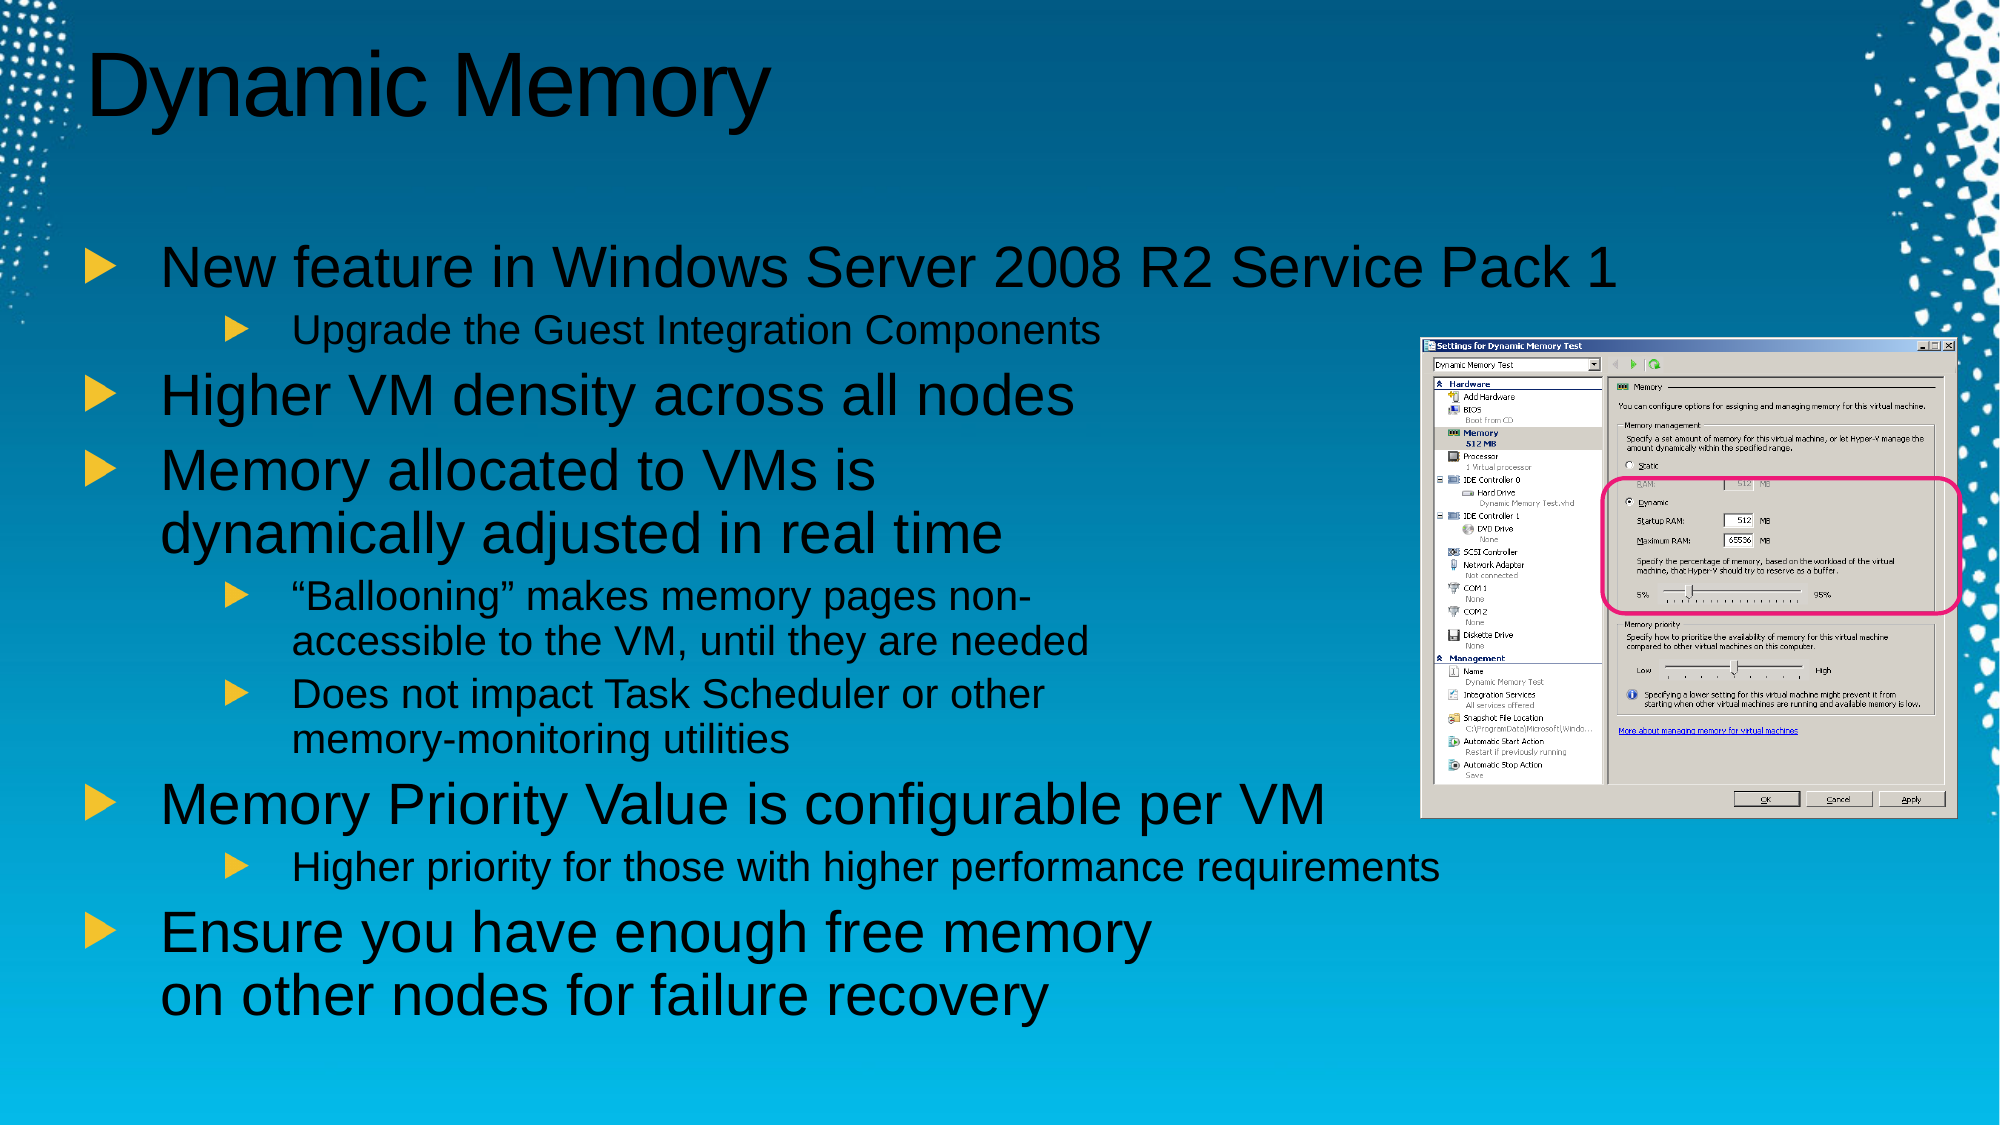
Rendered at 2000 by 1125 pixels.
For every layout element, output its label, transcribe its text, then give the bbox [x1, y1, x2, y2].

picture [1889, 152, 1901, 166]
picture [1973, 368, 1982, 380]
picture [1983, 404, 1992, 414]
picture [1963, 278, 1976, 291]
picture [1914, 308, 1929, 326]
picture [3, 10, 11, 18]
picture [86, 913, 114, 947]
picture [1963, 335, 1972, 344]
picture [16, 143, 21, 151]
picture [9, 84, 15, 91]
picture [56, 47, 64, 55]
picture [86, 451, 114, 485]
picture [226, 583, 247, 606]
picture [33, 0, 42, 10]
picture [17, 129, 23, 136]
picture [1972, 570, 1986, 583]
picture [1992, 438, 2000, 448]
picture [43, 42, 49, 53]
picture [1988, 547, 2000, 561]
list New feature in Windows Server 2008 R2 Service Pack 1 Upgrade the Guest Integration Components Higher VM density across all nodes Memory allocated to VMs is dynamically adjusted in real time “Ballooning” makes memory pages non- accessible to the VM, until they are needed Does not impact Task Scheduler or other memory-monitoring utilities Memory Priority Value is configurable per VM Higher priority for those with higher performance requirements Ensure you have enough free memory on other nodes for failure recovery [85, 237, 1914, 1053]
picture [1960, 392, 1970, 403]
picture [28, 42, 36, 53]
picture [0, 155, 5, 163]
picture [13, 41, 25, 49]
picture [16, 22, 23, 34]
picture [42, 31, 53, 39]
picture [1914, 274, 1920, 291]
picture [1993, 321, 2000, 339]
picture [1892, 212, 1902, 216]
picture [1988, 691, 2000, 709]
picture [26, 57, 34, 68]
picture [1978, 517, 1987, 527]
picture [1938, 122, 1950, 133]
picture [1984, 349, 1992, 357]
picture [33, 116, 40, 124]
picture [1963, 504, 1967, 514]
picture [1922, 200, 1934, 207]
picture [1963, 535, 1977, 550]
picture [18, 13, 26, 19]
picture [1990, 492, 2000, 505]
picture [1968, 481, 1978, 492]
picture [41, 59, 48, 67]
picture [45, 16, 55, 24]
picture [1974, 683, 1985, 694]
picture [1946, 155, 1961, 167]
picture [1991, 637, 2000, 652]
picture [1929, 27, 1945, 45]
picture [0, 24, 9, 33]
picture [31, 131, 37, 138]
picture [1982, 714, 1993, 729]
picture [1935, 0, 2000, 306]
picture [1930, 291, 1941, 297]
picture [34, 101, 43, 111]
picture [1920, 257, 1932, 264]
picture [54, 76, 60, 83]
picture [1935, 177, 1945, 189]
title Dynamic Memory [85, 37, 1914, 138]
picture [6, 97, 12, 105]
picture [1962, 589, 1976, 607]
picture [1957, 187, 1971, 200]
picture [47, 0, 57, 10]
picture [226, 681, 247, 704]
picture [1972, 312, 1985, 322]
picture [1421, 337, 1968, 818]
picture [11, 55, 21, 64]
picture [1915, 109, 1924, 119]
picture [18, 0, 29, 6]
picture [1942, 269, 1953, 276]
picture [33, 88, 42, 97]
picture [1921, 0, 1934, 8]
picture [10, 69, 17, 78]
picture [1991, 747, 2000, 765]
picture [29, 27, 38, 38]
picture [58, 32, 66, 41]
picture [1970, 426, 1980, 436]
picture [1914, 164, 1923, 177]
picture [1911, 223, 1918, 230]
picture [1980, 460, 1987, 469]
picture [86, 785, 114, 819]
picture [24, 72, 32, 79]
picture [1953, 301, 1962, 312]
picture [86, 376, 114, 410]
picture [1945, 213, 1955, 220]
picture [1925, 87, 1941, 99]
picture [1979, 657, 1995, 676]
picture [55, 62, 62, 69]
picture [1925, 141, 1935, 155]
picture [1994, 382, 2000, 391]
picture [86, 249, 114, 282]
picture [1955, 246, 1965, 256]
picture [1932, 235, 1943, 241]
picture [1981, 604, 2000, 620]
picture [1969, 625, 1985, 642]
picture [38, 74, 47, 80]
picture [1995, 582, 2000, 595]
picture [30, 14, 40, 23]
picture [226, 854, 247, 877]
picture [1941, 324, 1952, 332]
picture [1898, 188, 1912, 198]
picture [226, 317, 247, 340]
picture [0, 40, 9, 45]
